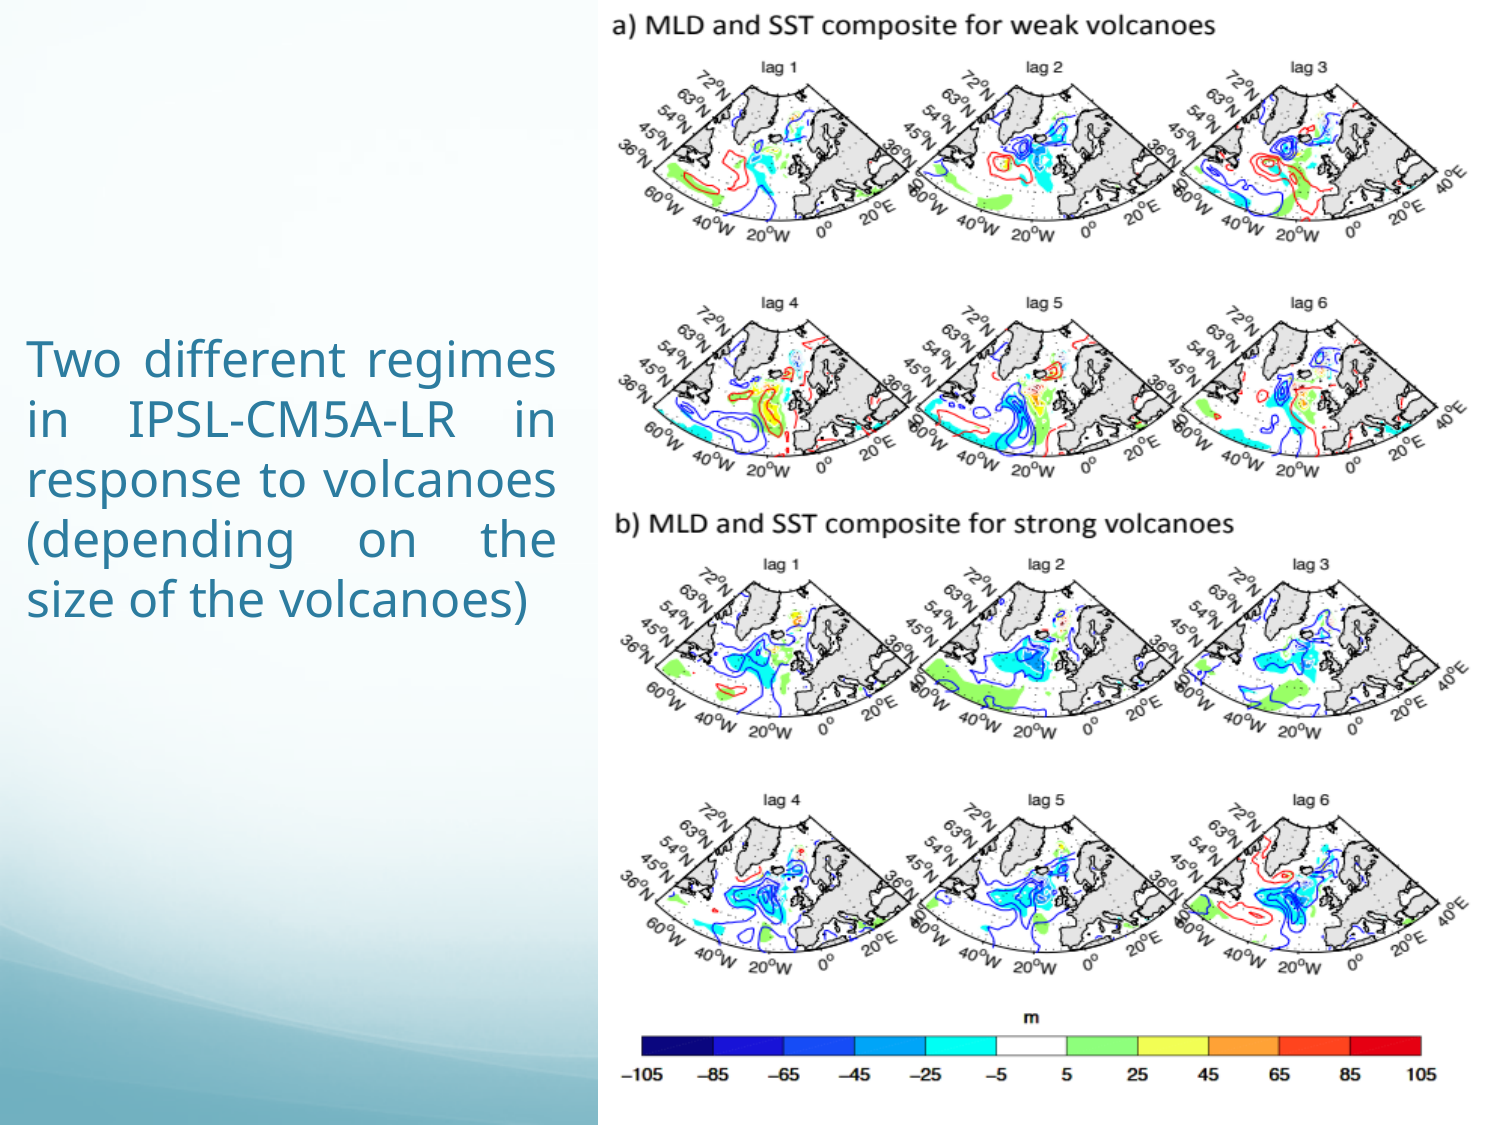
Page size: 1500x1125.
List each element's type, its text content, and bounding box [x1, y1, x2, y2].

picture [597, 0, 1500, 1125]
title Two different regimes in IPSL-CM5A-LR in response to volcanoes (depending on the size of the volcanoes) [11, 160, 573, 635]
